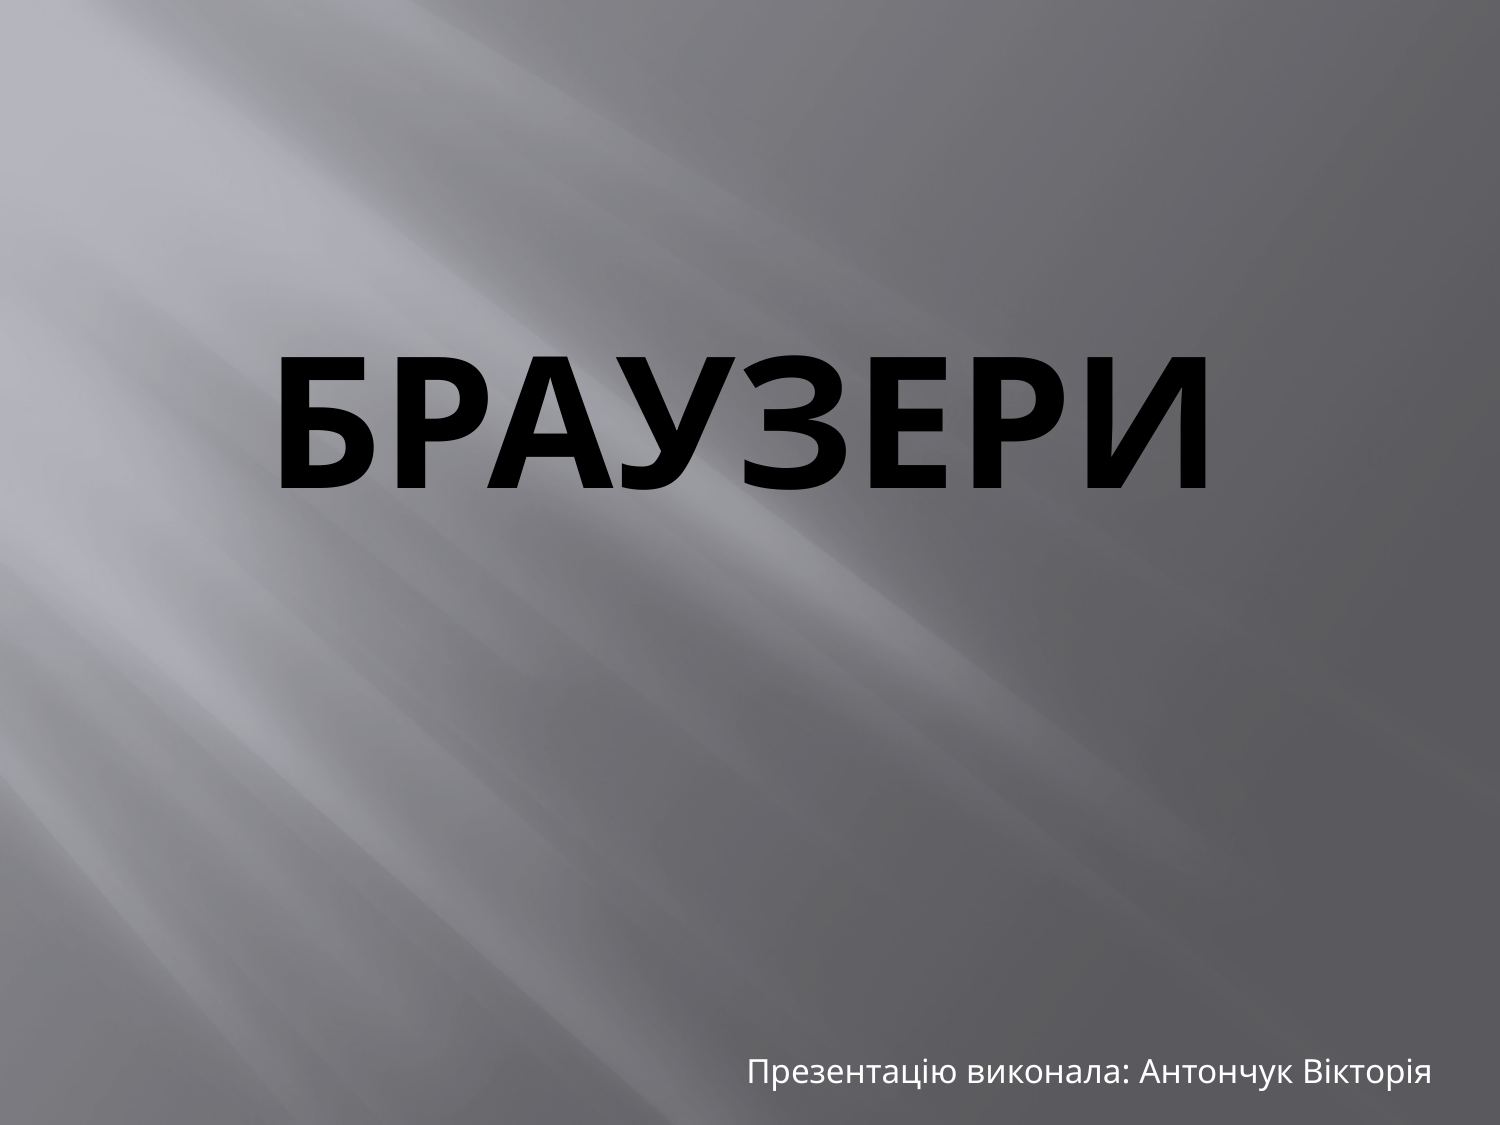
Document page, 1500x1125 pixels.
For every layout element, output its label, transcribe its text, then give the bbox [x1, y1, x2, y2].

subtitle Презентацію виконала: Антончук Вікторія [478, 810, 1500, 1106]
title БРАУЗЕРИ [69, 224, 1420, 525]
